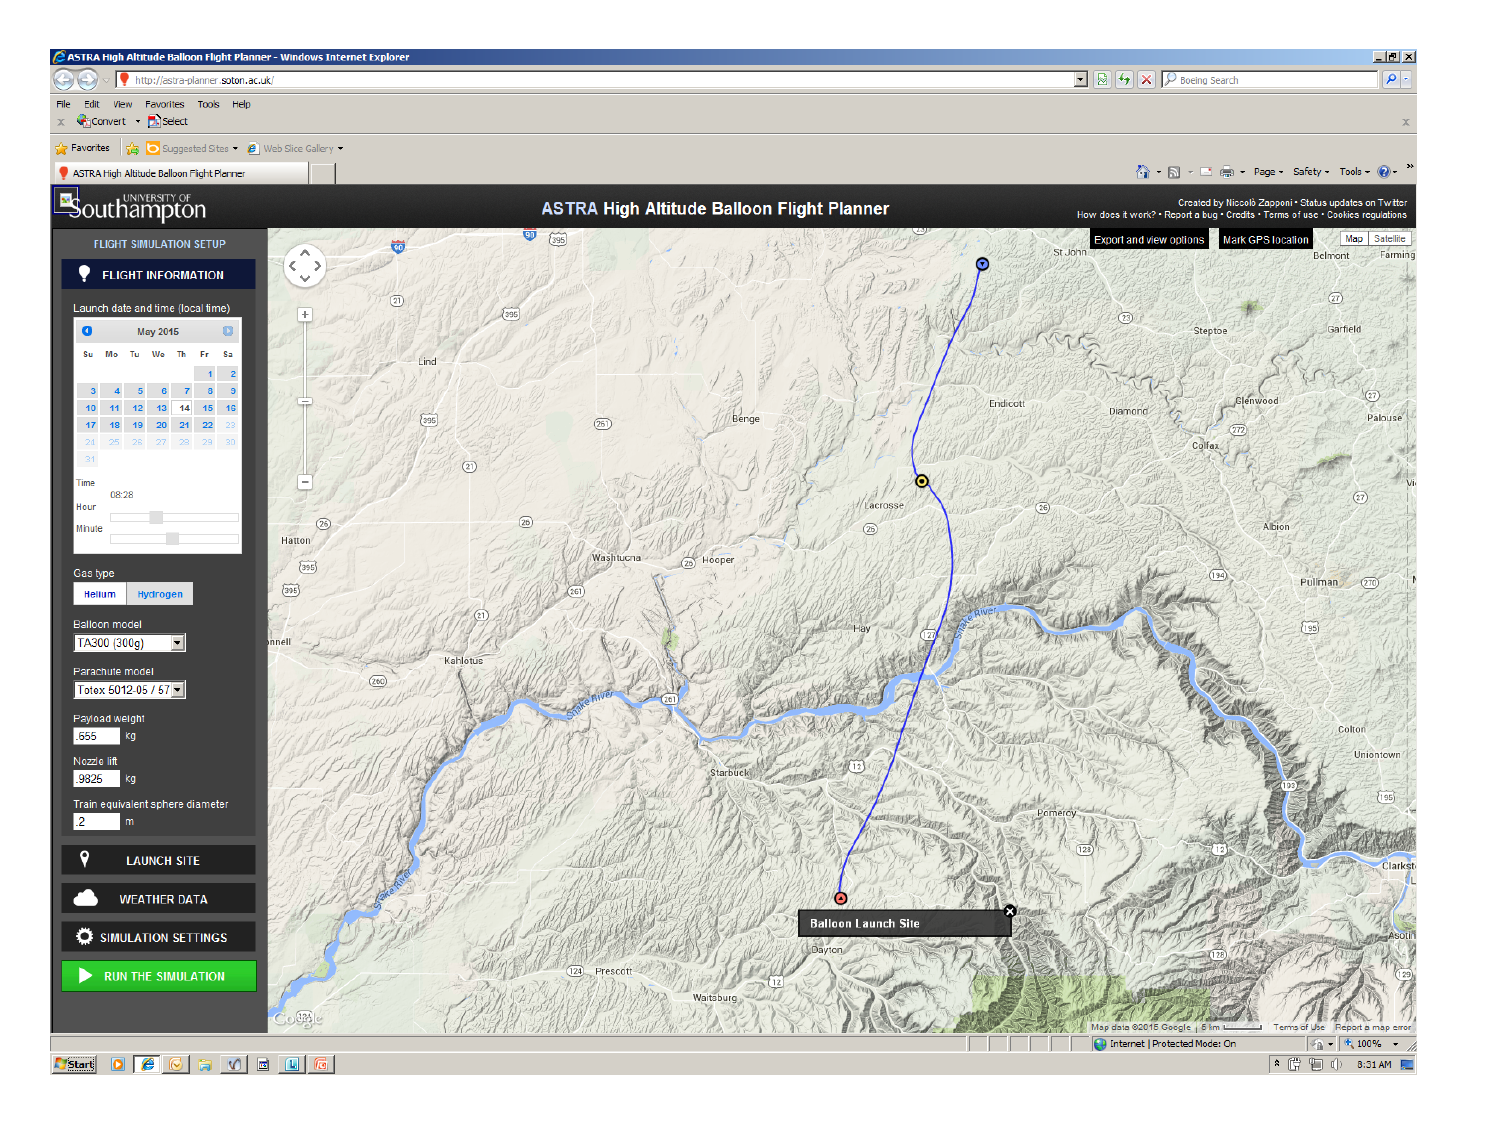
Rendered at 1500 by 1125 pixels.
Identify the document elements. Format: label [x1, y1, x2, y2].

picture [49, 49, 1417, 1076]
